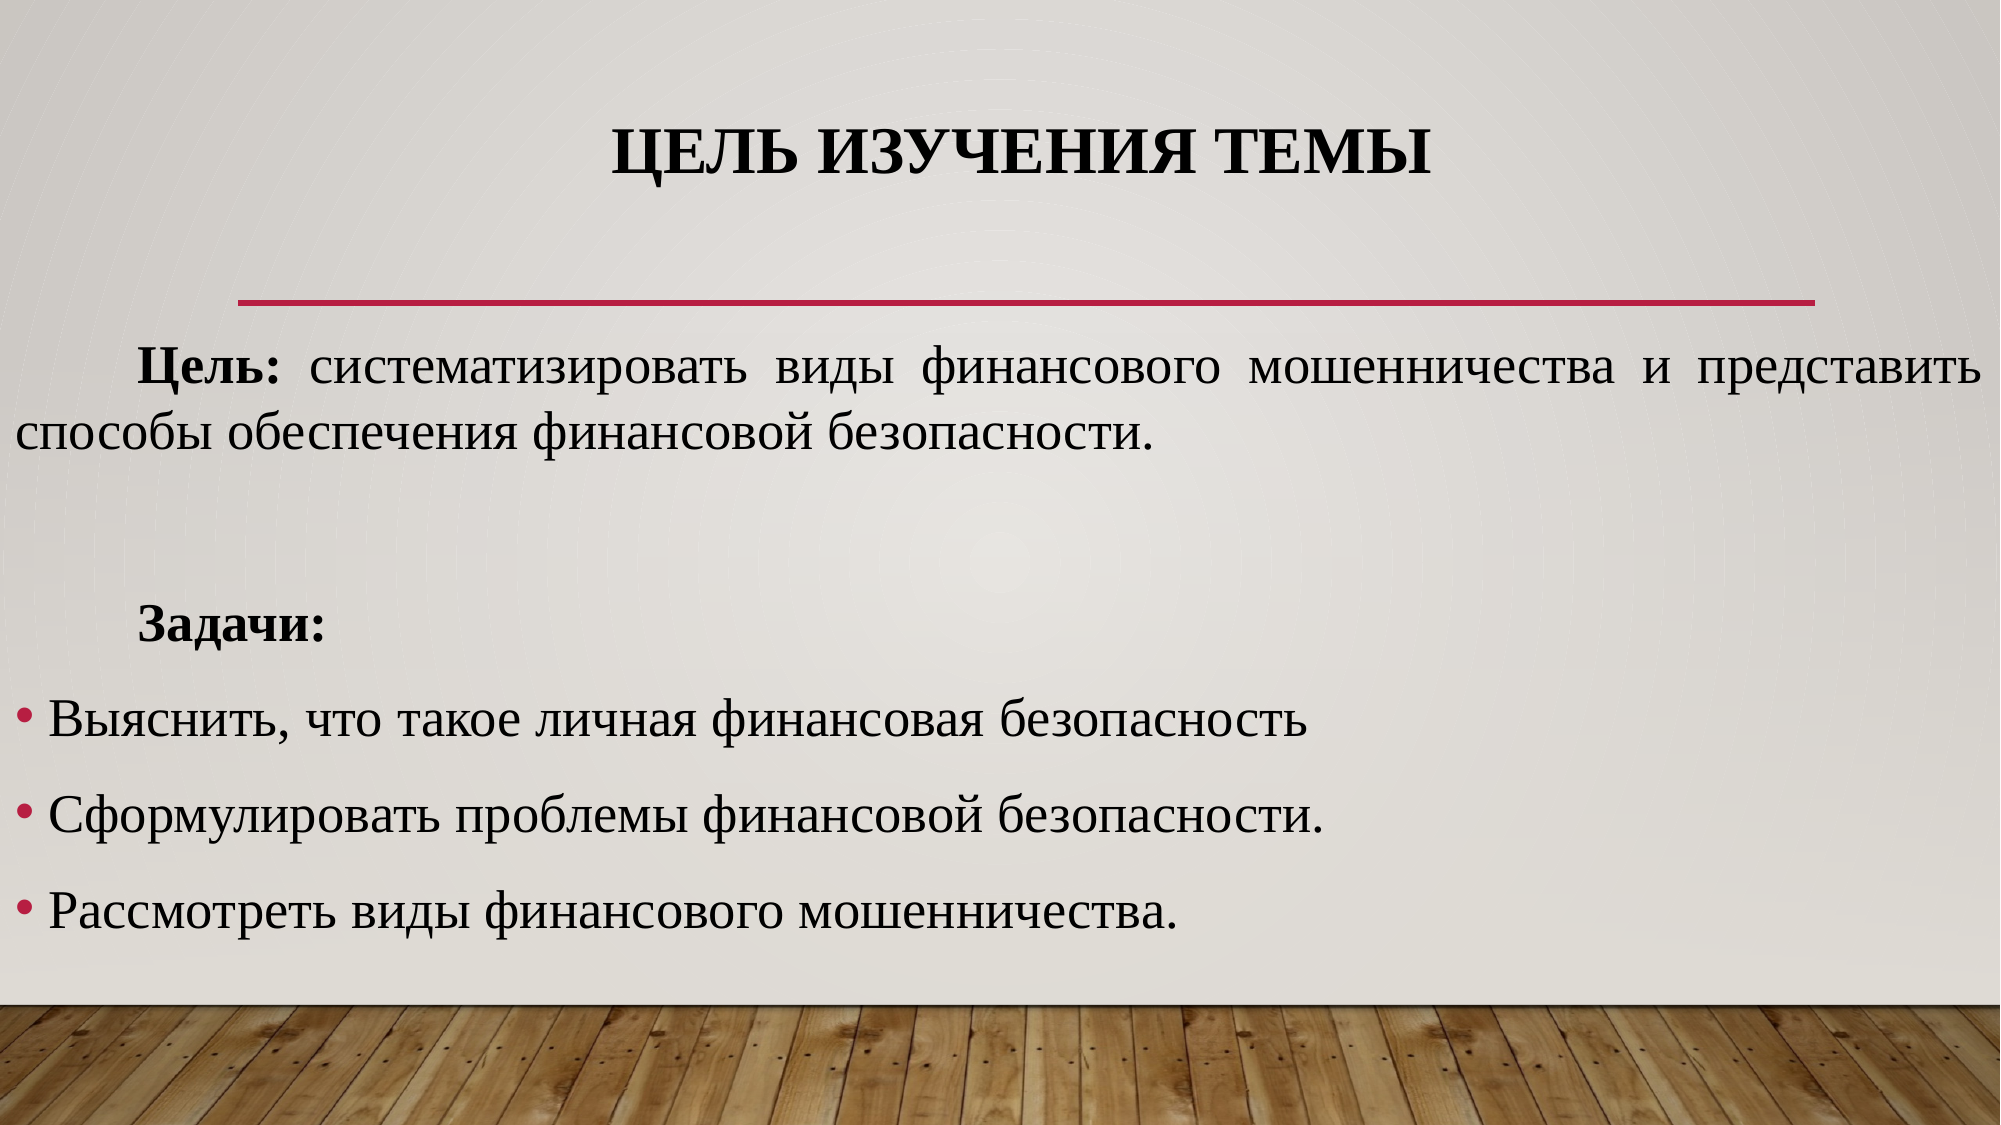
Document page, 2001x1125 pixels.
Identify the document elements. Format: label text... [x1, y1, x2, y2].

list Цель: систематизировать виды финансового мошенничества и представить способы обеспечения финансовой безопасности. Задачи: Выяснить, что такое личная финансовая безопасность Сформулировать проблемы финансовой безопасности. Рассмотреть виды финансового мошенничества. [0, 321, 2000, 949]
picture [0, 1005, 2000, 1125]
title Цель изучения темы [190, 108, 1853, 321]
